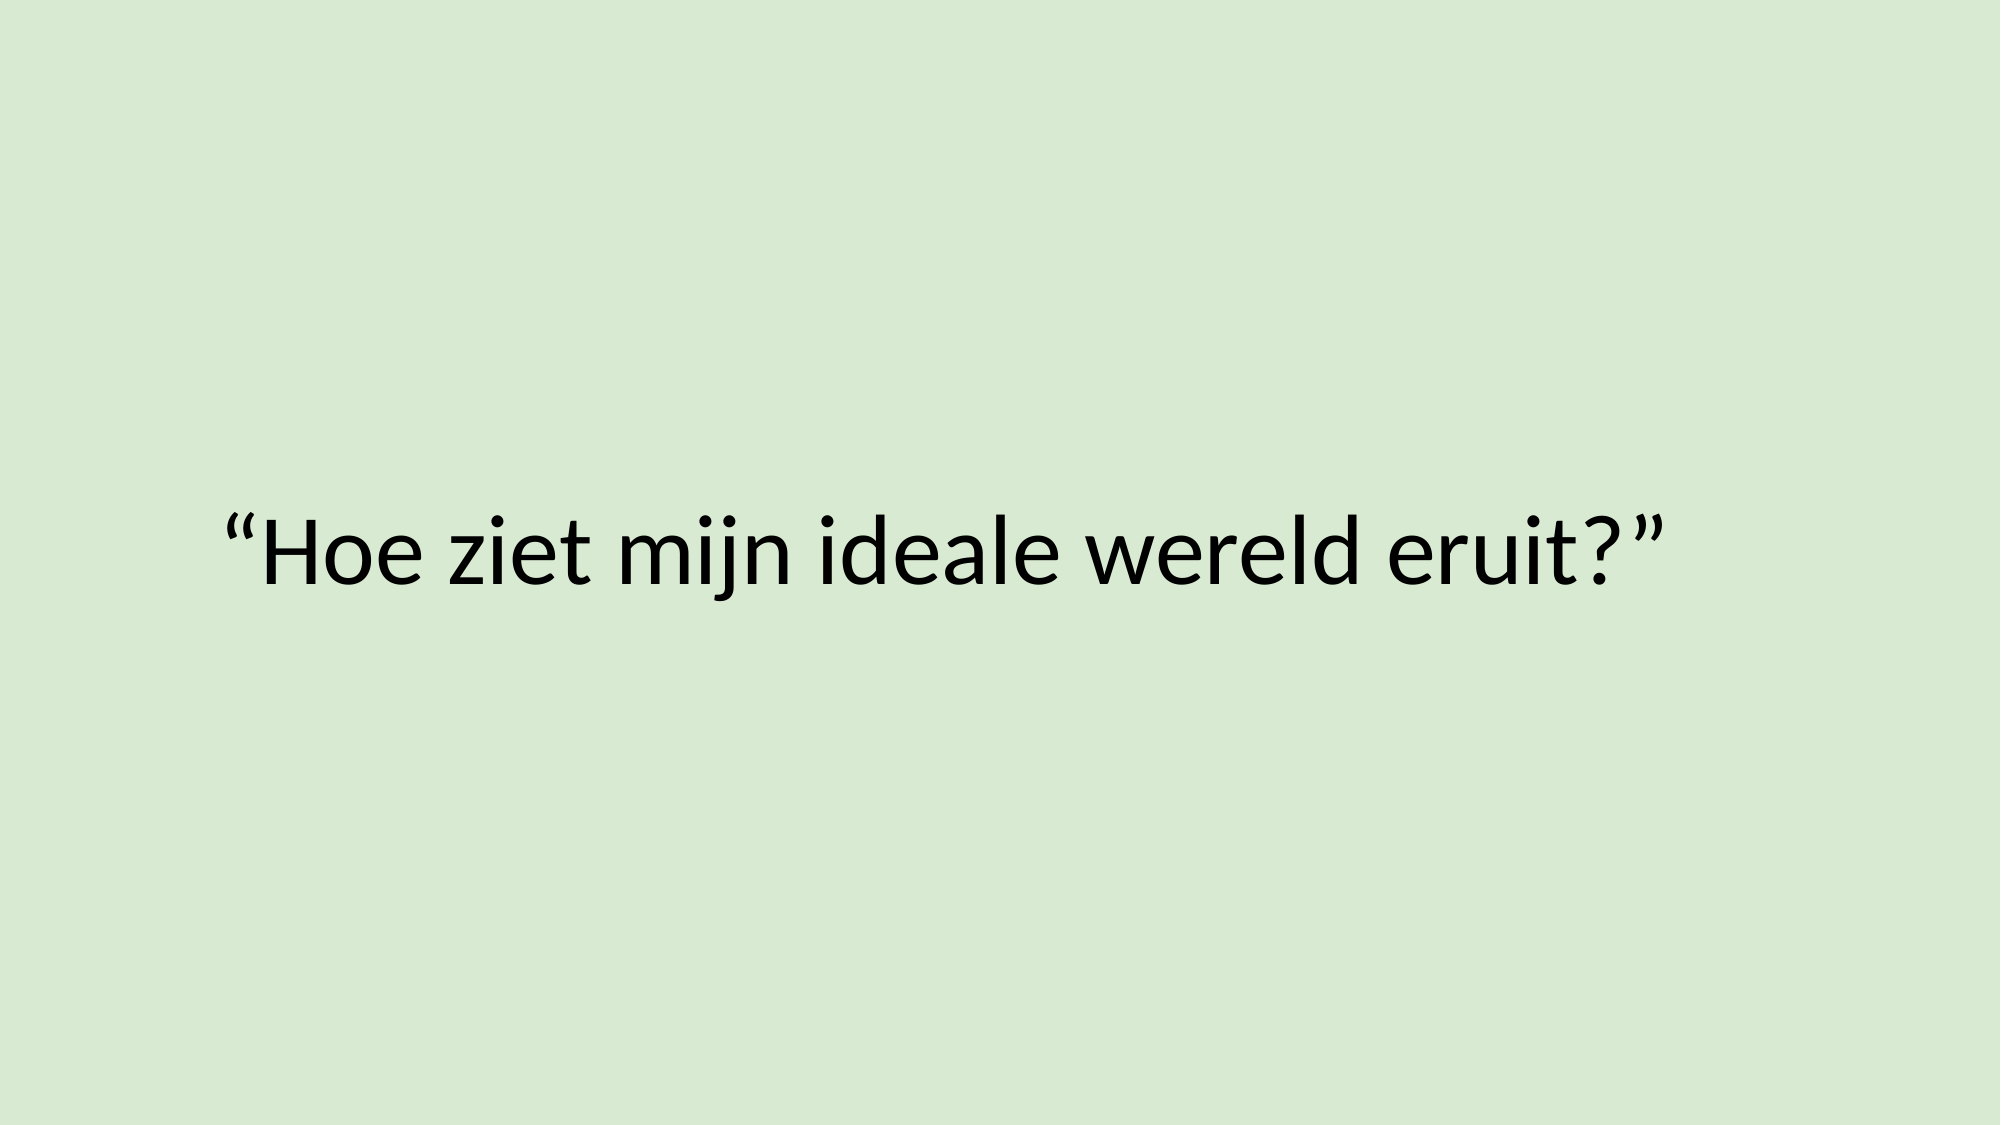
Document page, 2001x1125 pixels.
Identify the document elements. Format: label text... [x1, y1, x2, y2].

text_box “Hoe ziet mijn ideale wereld eruit?” [203, 476, 1766, 614]
